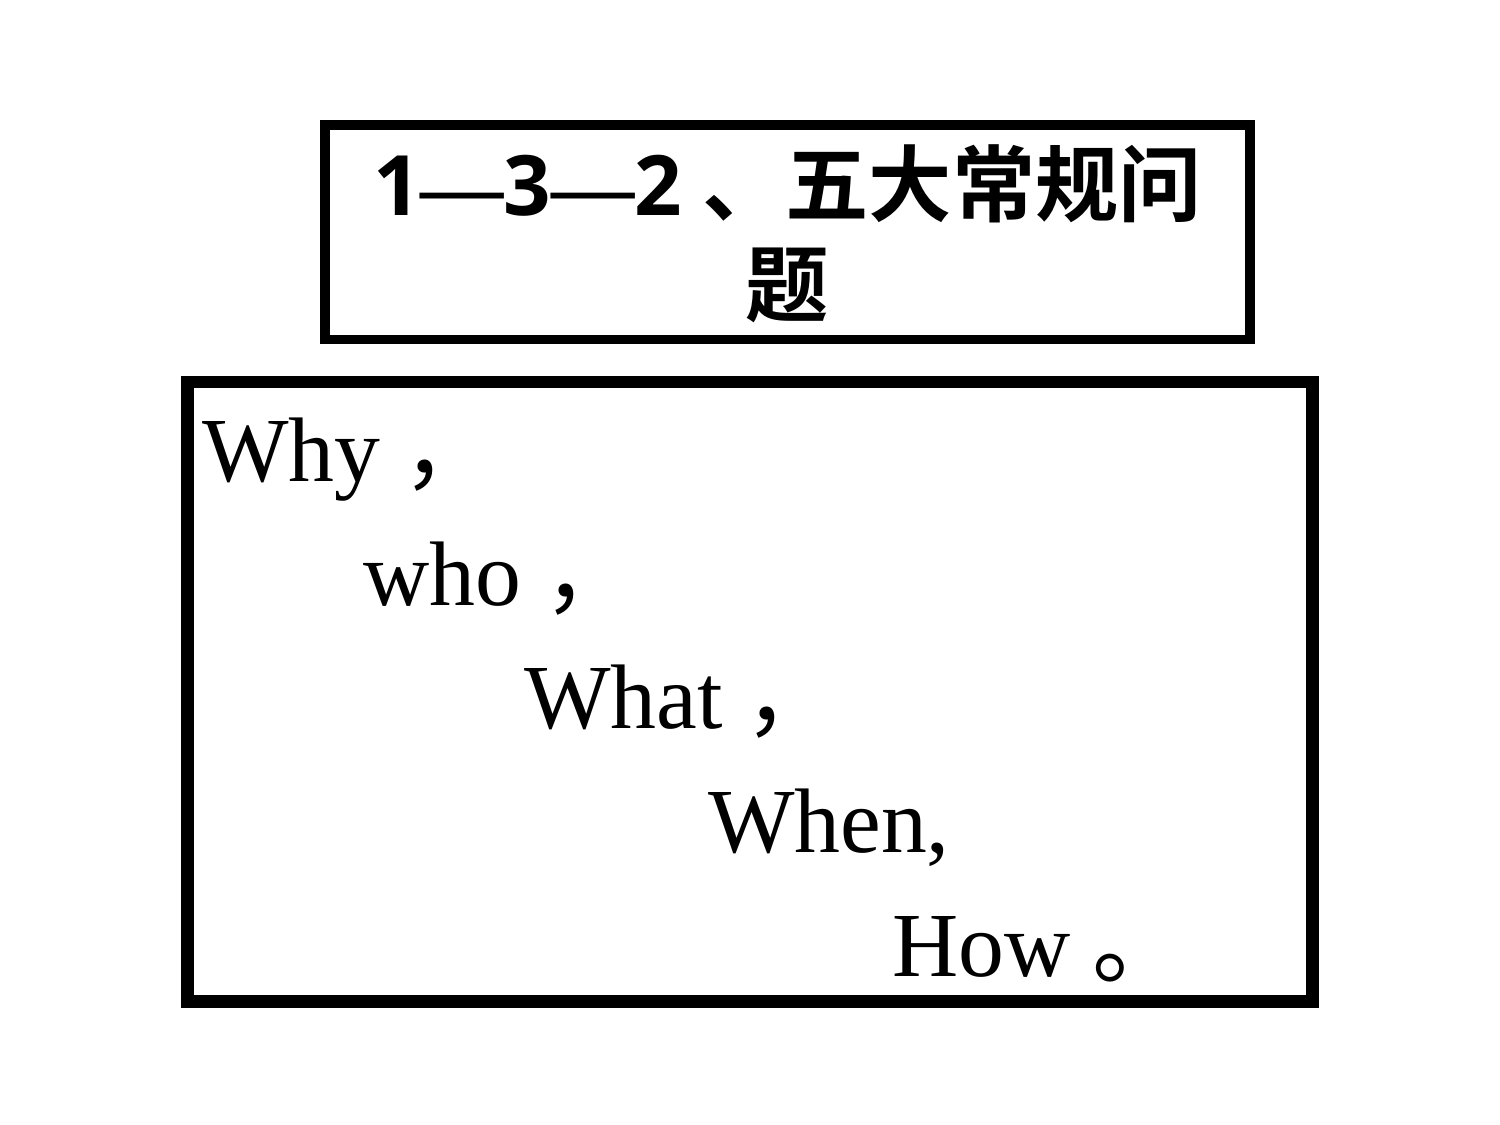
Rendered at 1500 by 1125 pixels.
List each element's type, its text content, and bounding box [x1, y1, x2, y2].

text_box 1—3—2、五大常规问题 [324, 124, 1250, 340]
text_box Why， who， What， When, How。 [187, 382, 1313, 1002]
